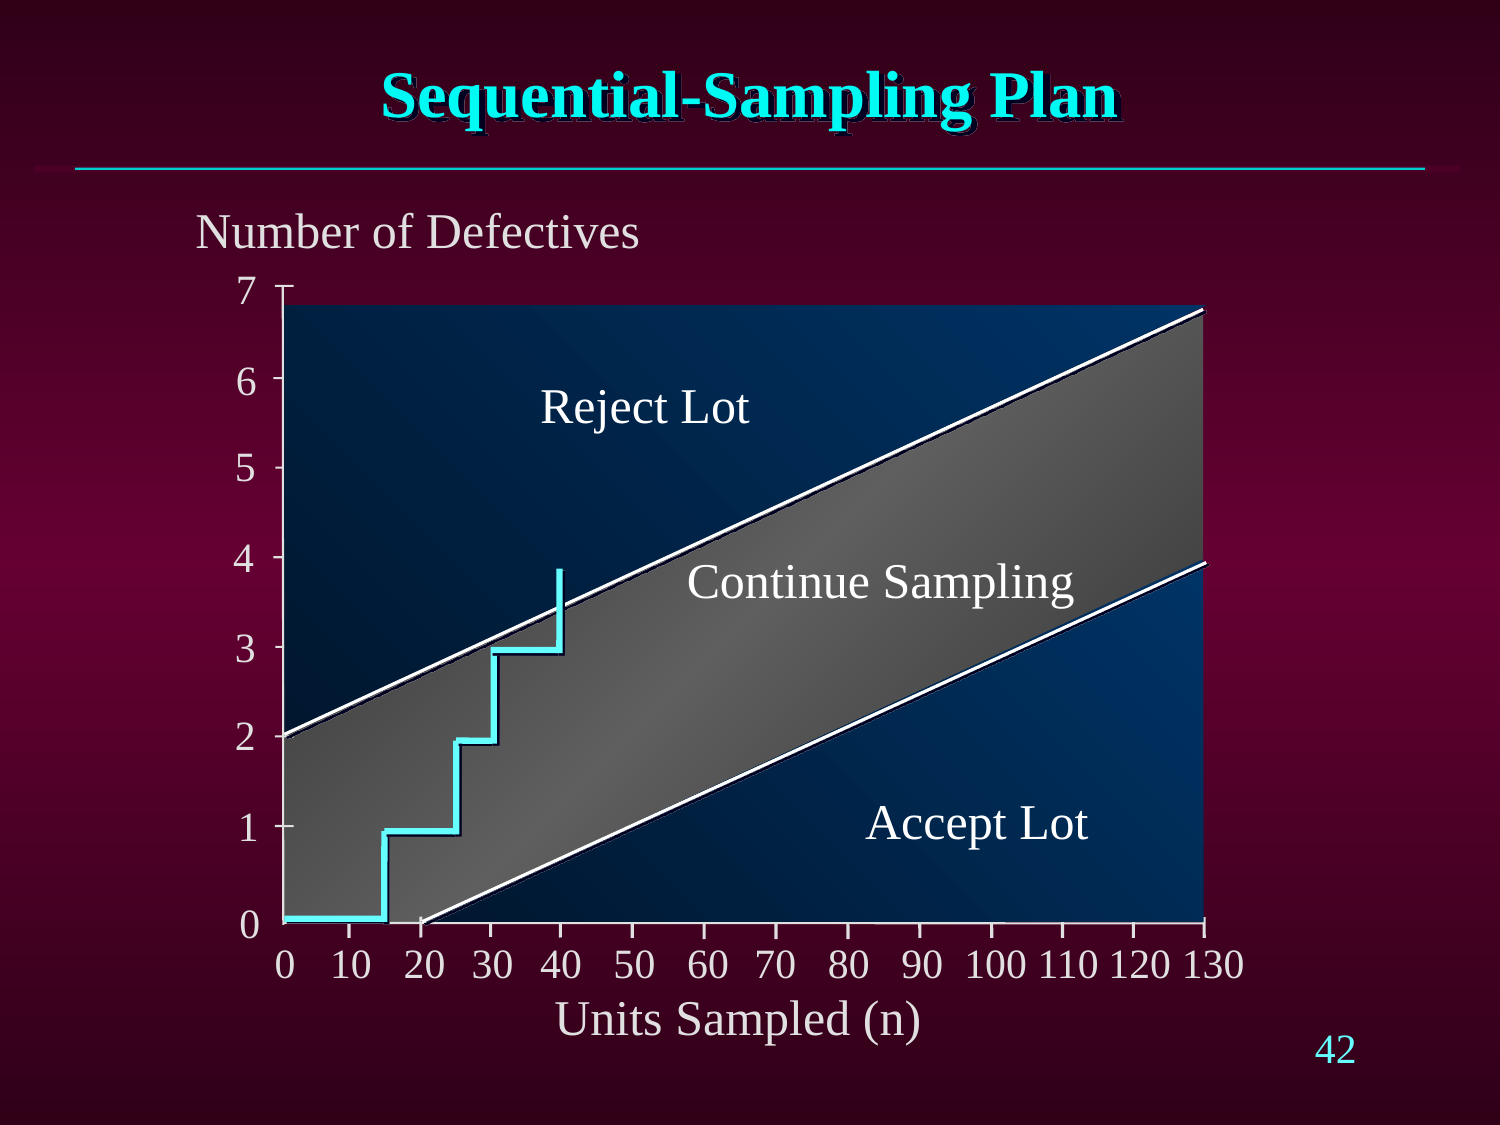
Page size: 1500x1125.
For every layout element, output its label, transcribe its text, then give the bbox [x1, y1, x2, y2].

text_box [284, 305, 1207, 603]
text_box 0 10 20 30 40 50 60 70 80 90 100 110 120 130 [251, 929, 1273, 1035]
text_box [715, 315, 1204, 611]
text_box Reject Lot [525, 366, 765, 441]
text_box [563, 559, 1204, 860]
text_box [563, 568, 1204, 922]
text_box 1 [222, 792, 274, 858]
text_box [563, 561, 1078, 855]
text_box Number of Defectives [180, 191, 656, 266]
text_box [701, 315, 1198, 541]
text_box 3 [219, 613, 271, 679]
text_box 6 [220, 346, 272, 411]
text_box 2 [219, 701, 271, 767]
text_box 7 [220, 255, 272, 321]
text_box 4 [218, 523, 269, 588]
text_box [284, 568, 563, 922]
text_box Units Sampled (n) [539, 978, 937, 1053]
text_box [565, 555, 672, 608]
text_box 0 [224, 889, 276, 955]
text_box Continue Sampling [672, 541, 1090, 616]
text_box 5 [219, 432, 271, 498]
text_box Accept Lot [850, 781, 1104, 857]
title Sequential-Sampling Plan [50, 12, 1450, 169]
